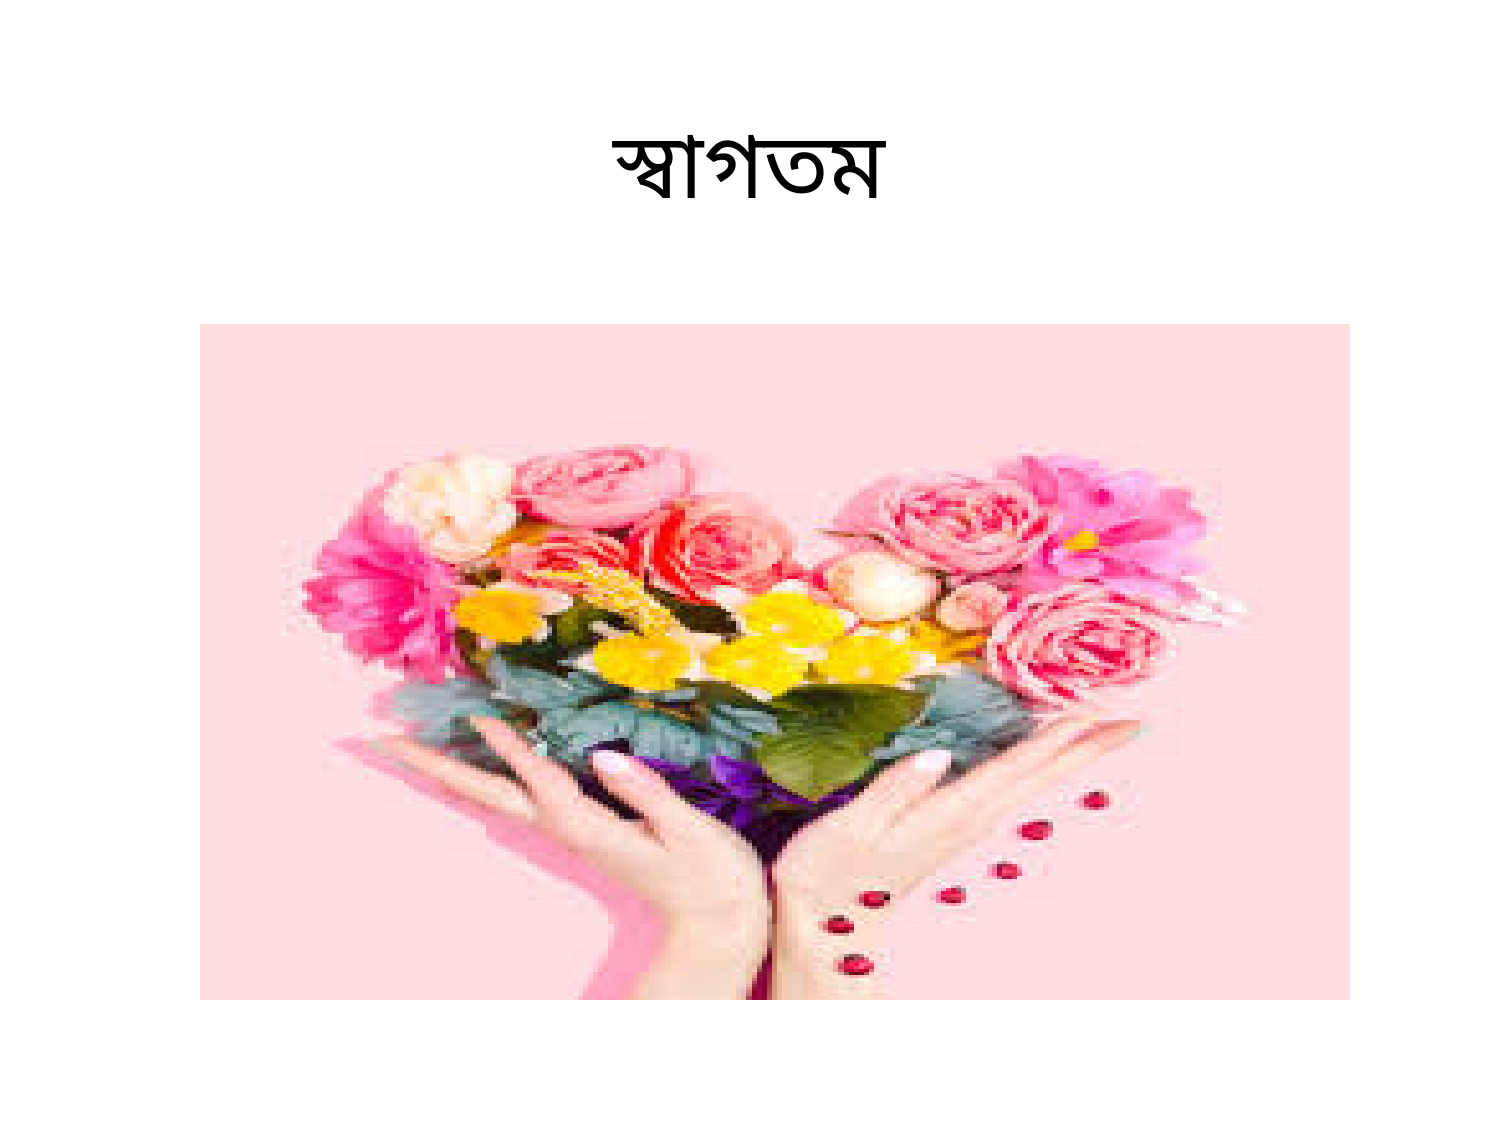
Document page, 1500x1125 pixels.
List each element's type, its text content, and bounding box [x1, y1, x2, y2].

text_box স্বাগতম [262, 99, 1238, 225]
picture [199, 324, 1351, 1001]
